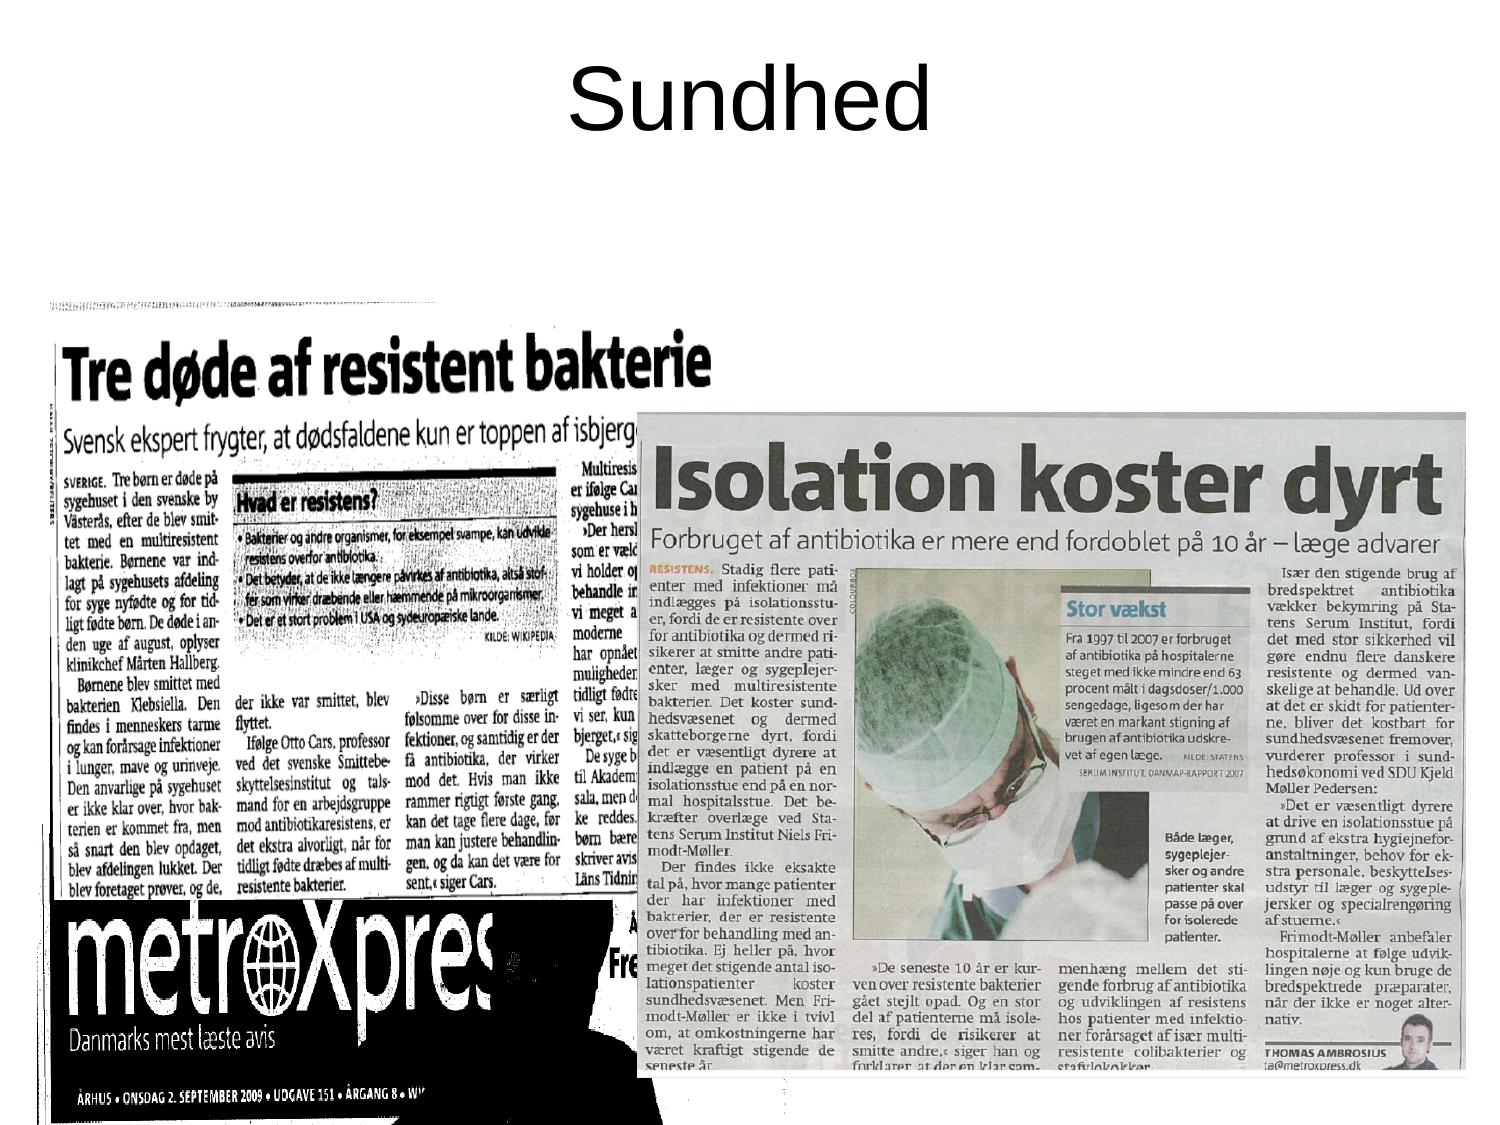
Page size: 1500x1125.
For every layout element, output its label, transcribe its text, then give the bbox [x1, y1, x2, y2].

title Sundhed [75, 0, 1425, 188]
picture [37, 302, 1466, 1125]
